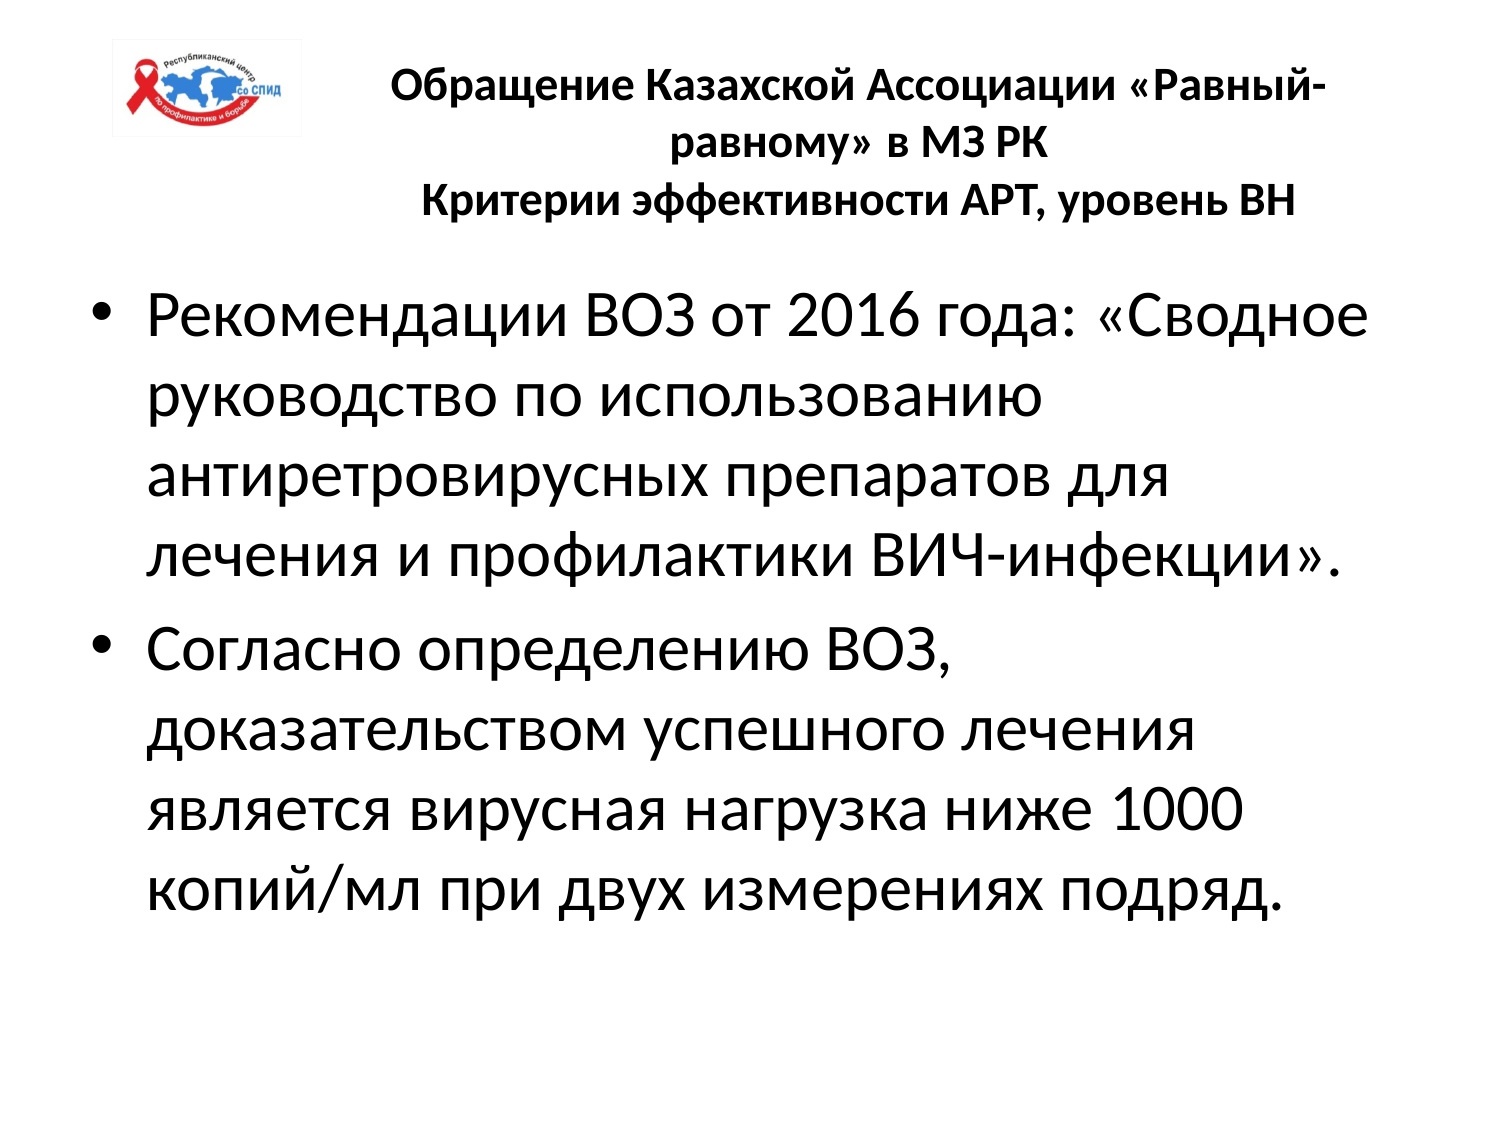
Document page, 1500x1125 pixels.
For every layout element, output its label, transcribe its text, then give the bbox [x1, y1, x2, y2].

title Обращение Казахской Ассоциации «Равный-равному» в МЗ РК Критерии эффективности АРТ, уровень ВН [292, 45, 1425, 233]
list Рекомендации ВОЗ от 2016 года: «Сводное руководство по использованию антиретровирусных препаратов для лечения и профилактики ВИЧ-инфекции». Согласно определению ВОЗ, доказательством успешного лечения является вирусная нагрузка ниже 1000 копий/мл при двух измерениях подряд. [75, 262, 1425, 1005]
picture [111, 39, 302, 137]
